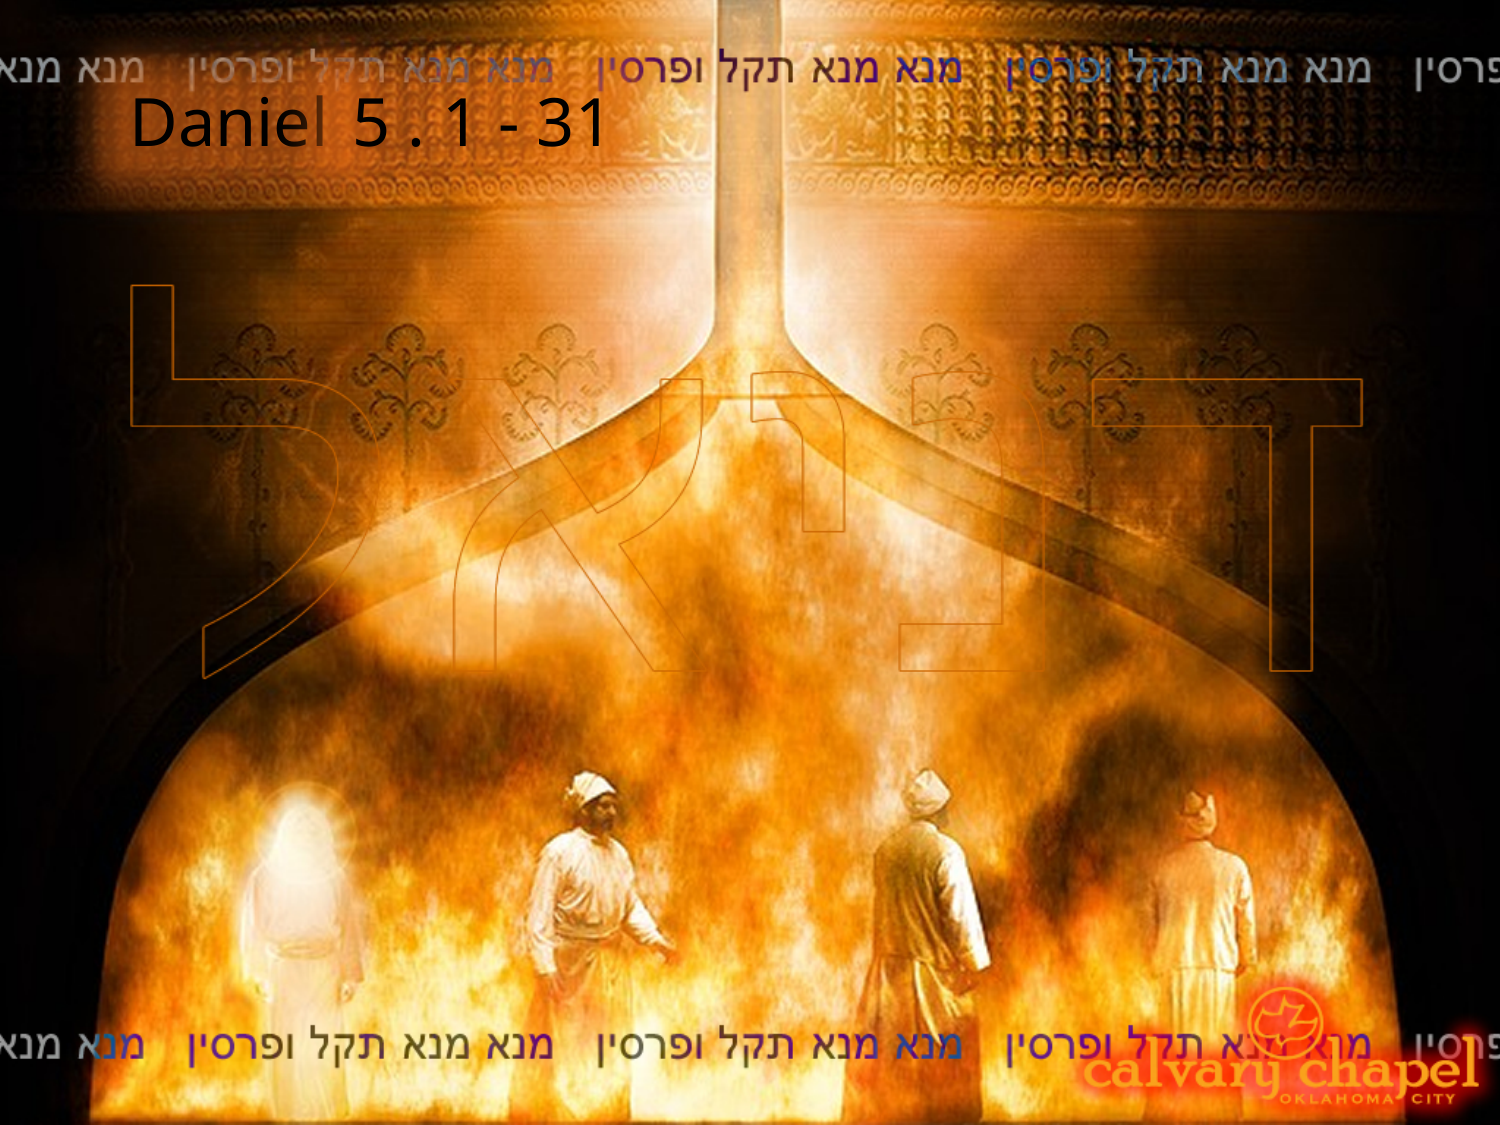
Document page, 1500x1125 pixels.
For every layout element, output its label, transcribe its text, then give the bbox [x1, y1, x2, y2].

picture [0, 0, 1500, 1125]
text_box 5 . 1 - 31 [337, 72, 713, 168]
text_box Daniel [114, 71, 269, 191]
